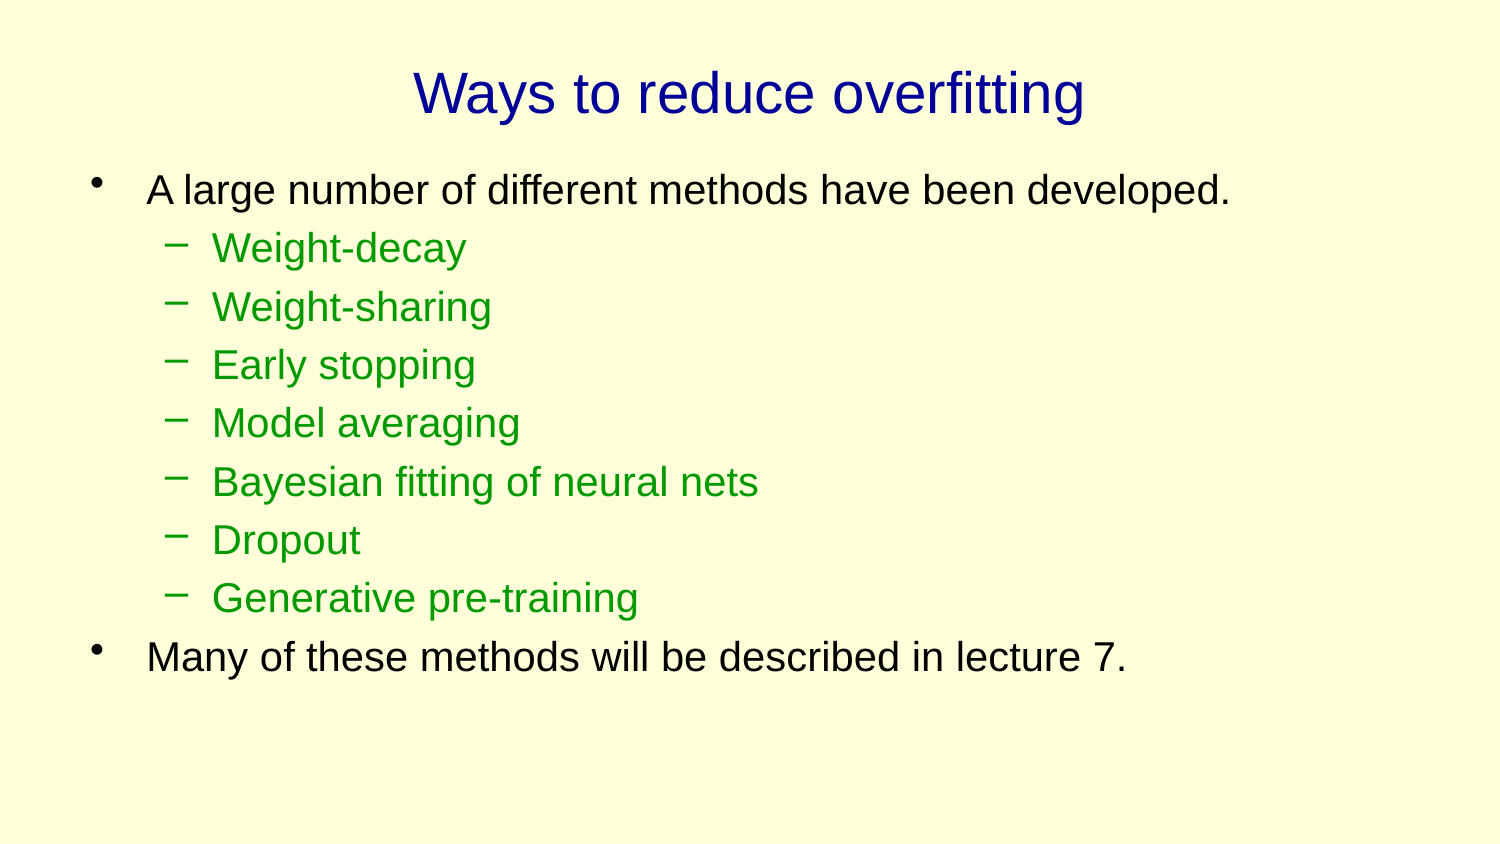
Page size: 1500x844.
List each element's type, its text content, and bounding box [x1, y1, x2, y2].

list A large number of different methods have been developed. Weight-decay Weight-sharing Early stopping Model averaging Bayesian fitting of neural nets Dropout Generative pre-training Many of these methods will be described in lecture 7. [75, 97, 1425, 654]
title Ways to reduce overfitting [75, 20, 1425, 97]
